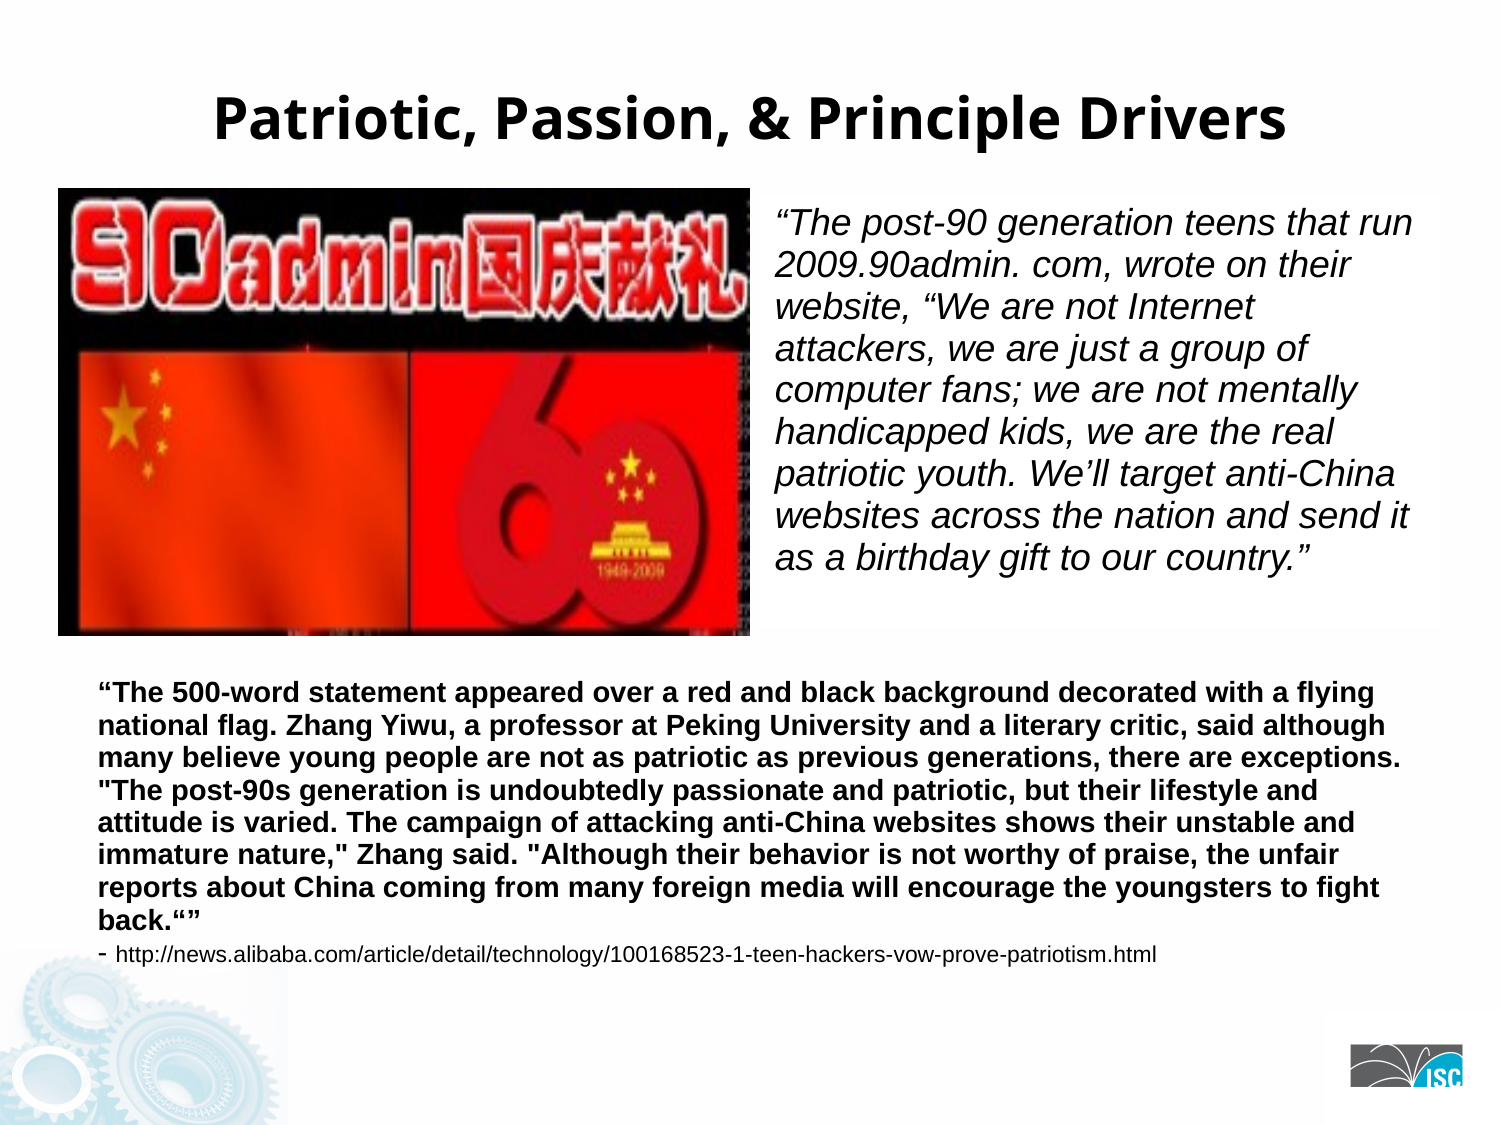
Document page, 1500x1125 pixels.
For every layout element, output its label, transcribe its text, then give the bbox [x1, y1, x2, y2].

text_box “The 500-word statement appeared over a red and black background decorated with a flying national flag. Zhang Yiwu, a professor at Peking University and a literary critic, said although many believe young people are not as patriotic as previous generations, there are exceptions. "The post-90s generation is undoubtedly passionate and patriotic, but their lifestyle and attitude is varied. The campaign of attacking anti-China websites shows their unstable and immature nature," Zhang said. "Although their behavior is not worthy of praise, the unfair reports about China coming from many foreign media will encourage the youngsters to fight back.“” - http://news.alibaba.com/article/detail/technology/100168523-1-teen-hackers-vow-prove-patriotism.html [82, 669, 1421, 1009]
picture [0, 949, 288, 1125]
picture [1325, 1012, 1500, 1125]
picture [58, 188, 751, 636]
title Patriotic, Passion, & Principle Drivers [75, 45, 1425, 188]
text_box “The post-90 generation teens that run 2009.90admin. com, wrote on their website, “We are not Internet attackers, we are just a group of computer fans; we are not mentally handicapped kids, we are the real patriotic youth. We’ll target anti-China websites across the nation and send it as a birthday gift to our country.” [760, 194, 1442, 628]
